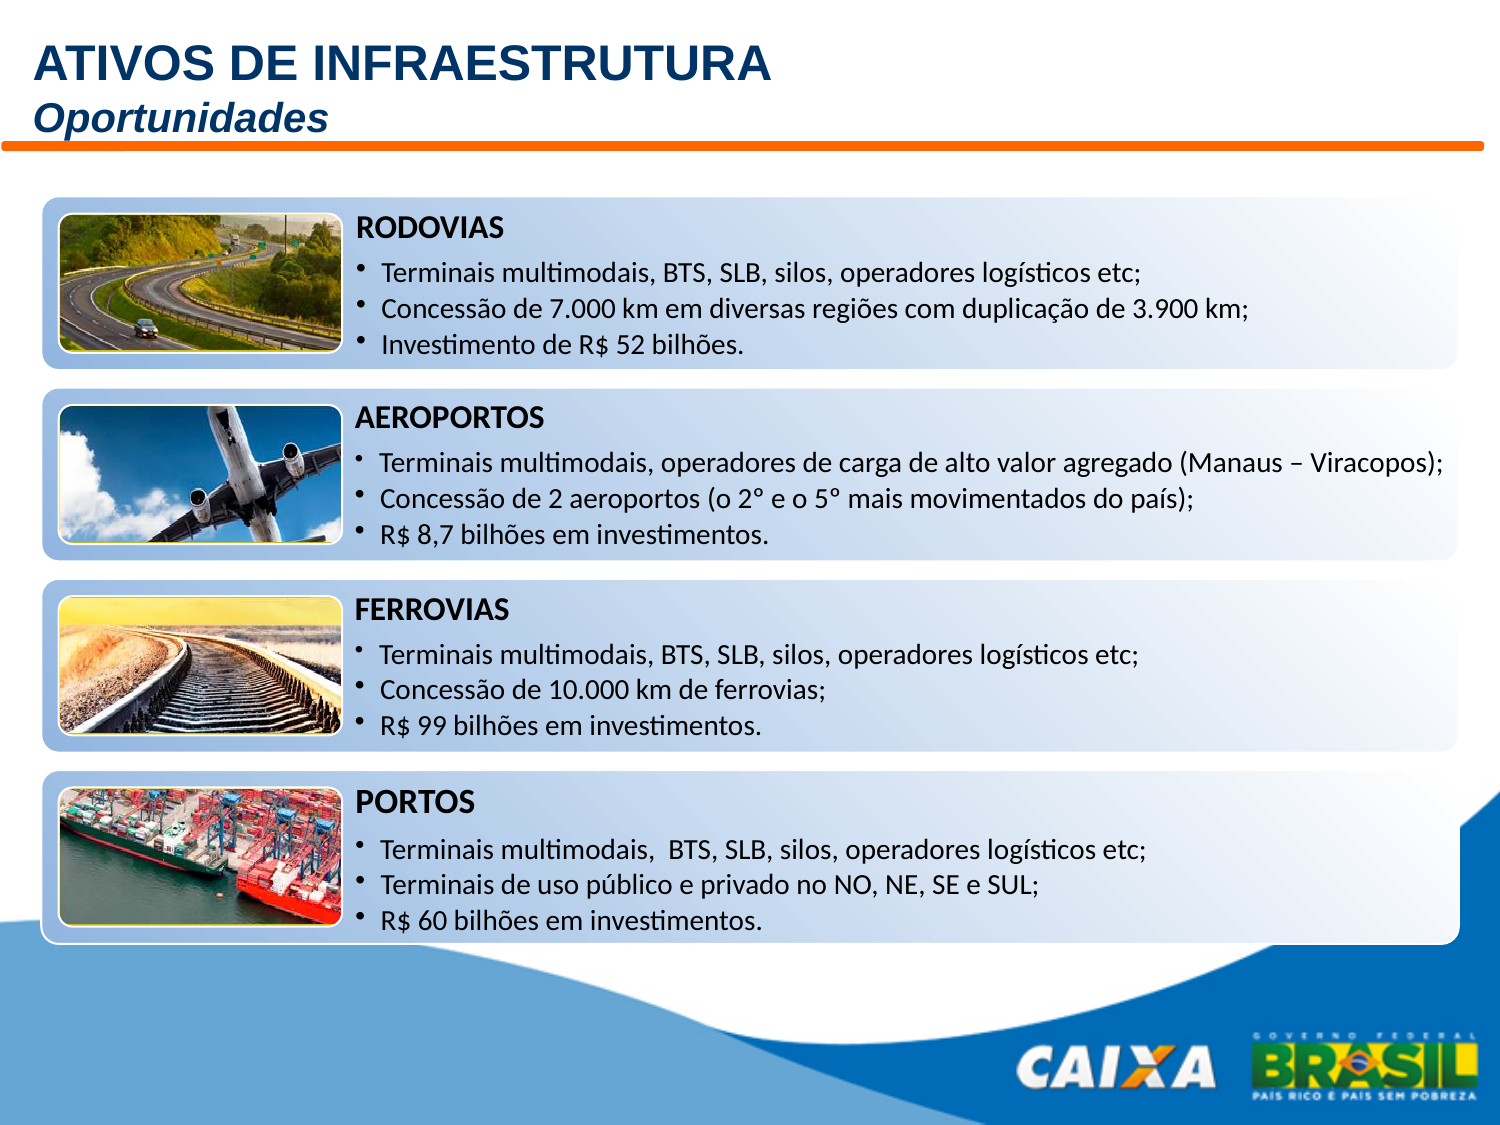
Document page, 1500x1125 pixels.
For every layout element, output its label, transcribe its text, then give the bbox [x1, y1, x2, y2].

picture [0, 0, 1500, 1125]
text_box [41, 196, 1459, 945]
text_box [3, 143, 1482, 149]
title ATIVOS DE INFRAESTRUTURA Oportunidades [17, 19, 863, 147]
